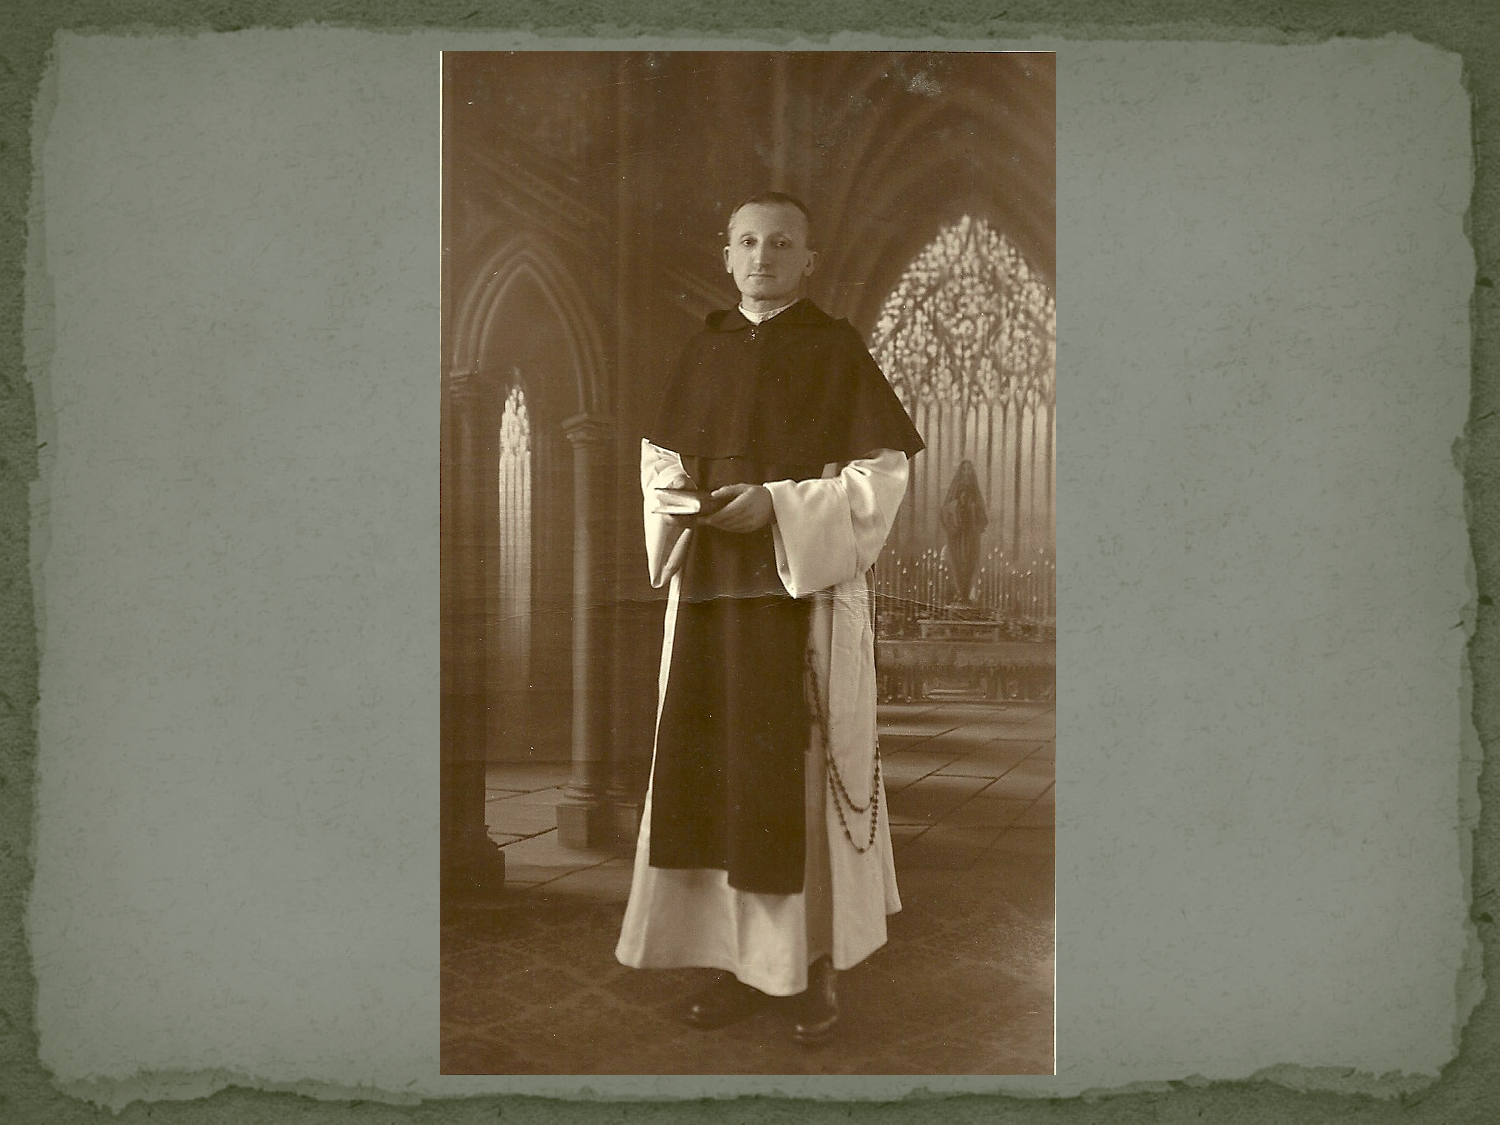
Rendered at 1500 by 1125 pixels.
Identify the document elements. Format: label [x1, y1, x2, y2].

list [443, 54, 1055, 1073]
